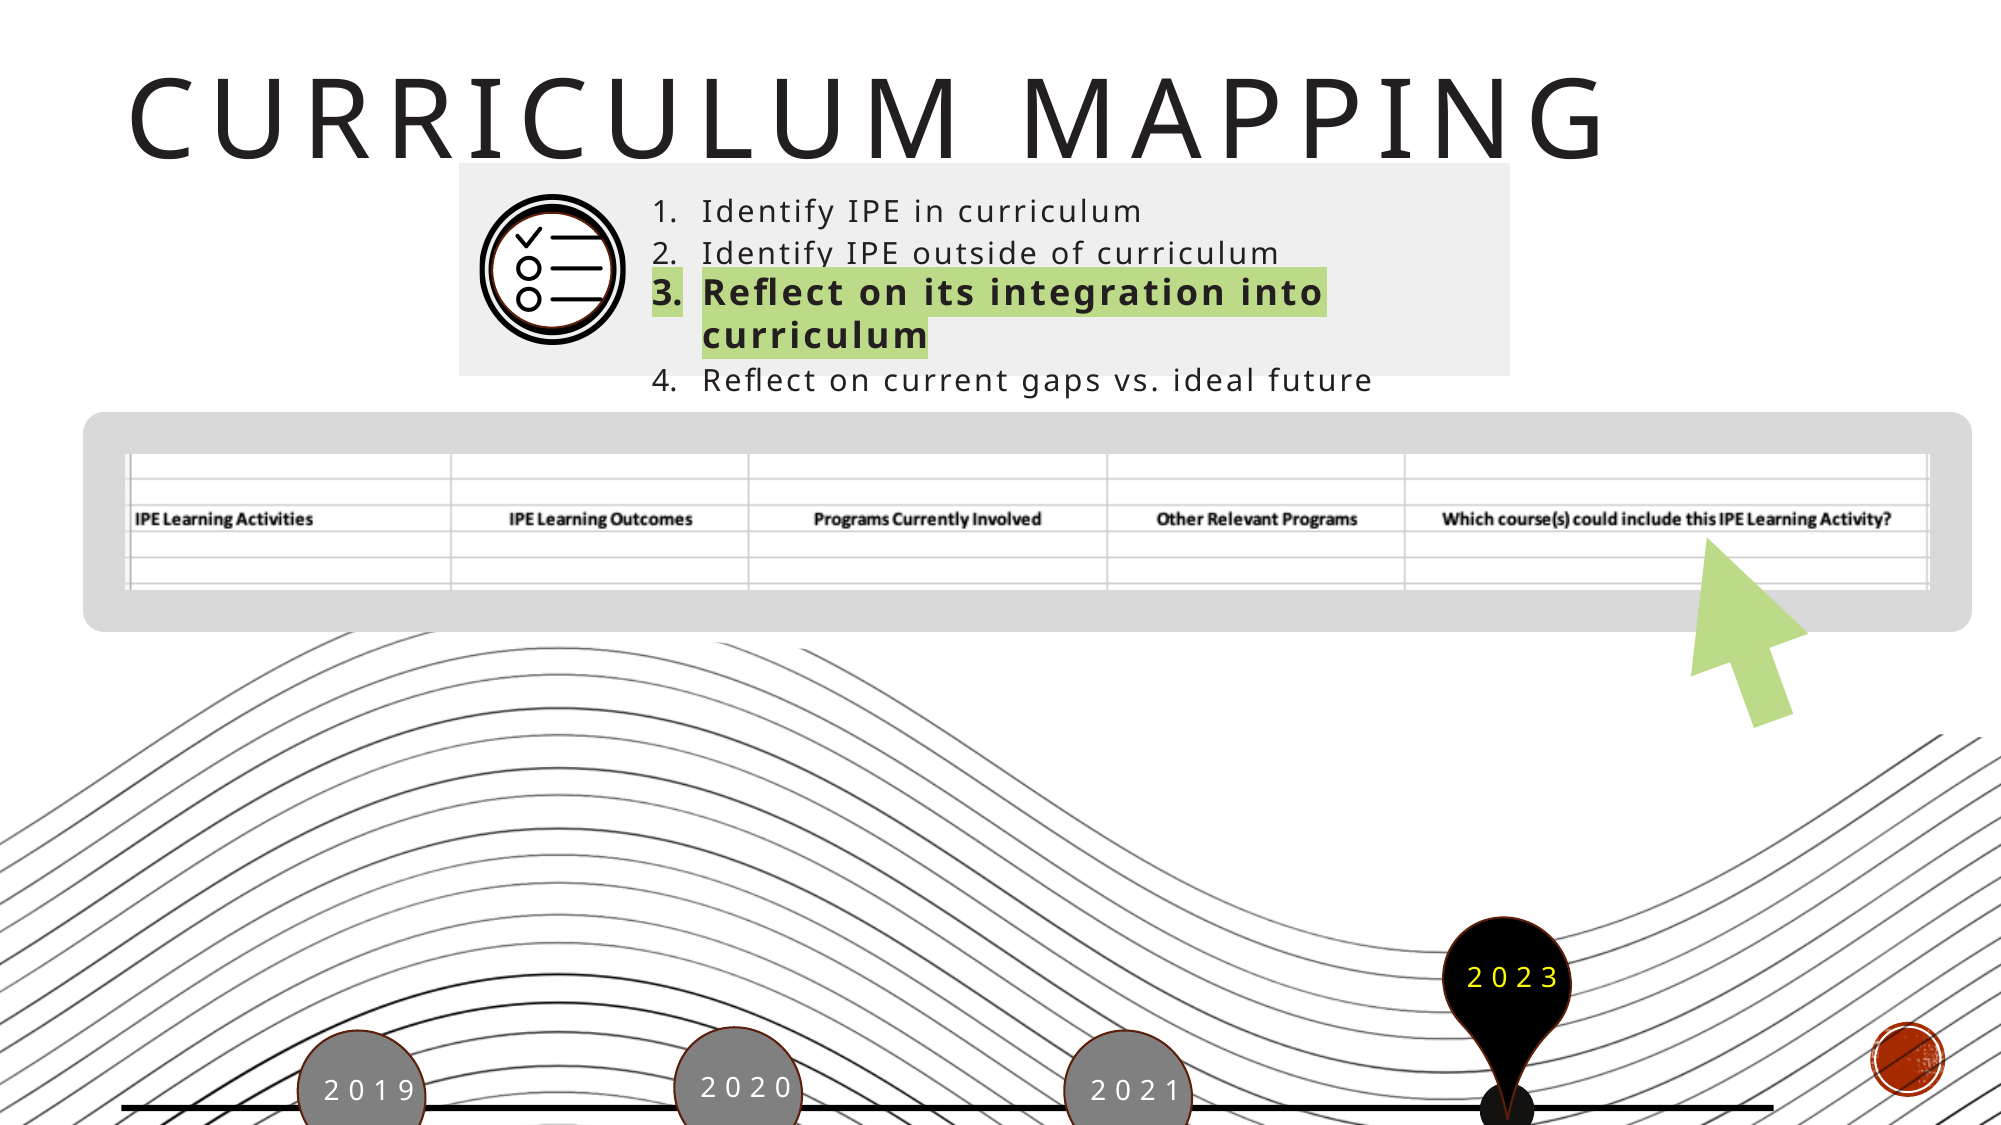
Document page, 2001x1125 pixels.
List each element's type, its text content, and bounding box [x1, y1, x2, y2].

text_box CURRICULUM MAPPING [124, 0, 1662, 181]
text_box [0, 588, 2000, 1125]
picture [125, 454, 1930, 591]
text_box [462, 163, 1541, 375]
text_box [1709, 539, 1772, 719]
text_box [125, 920, 1773, 1125]
